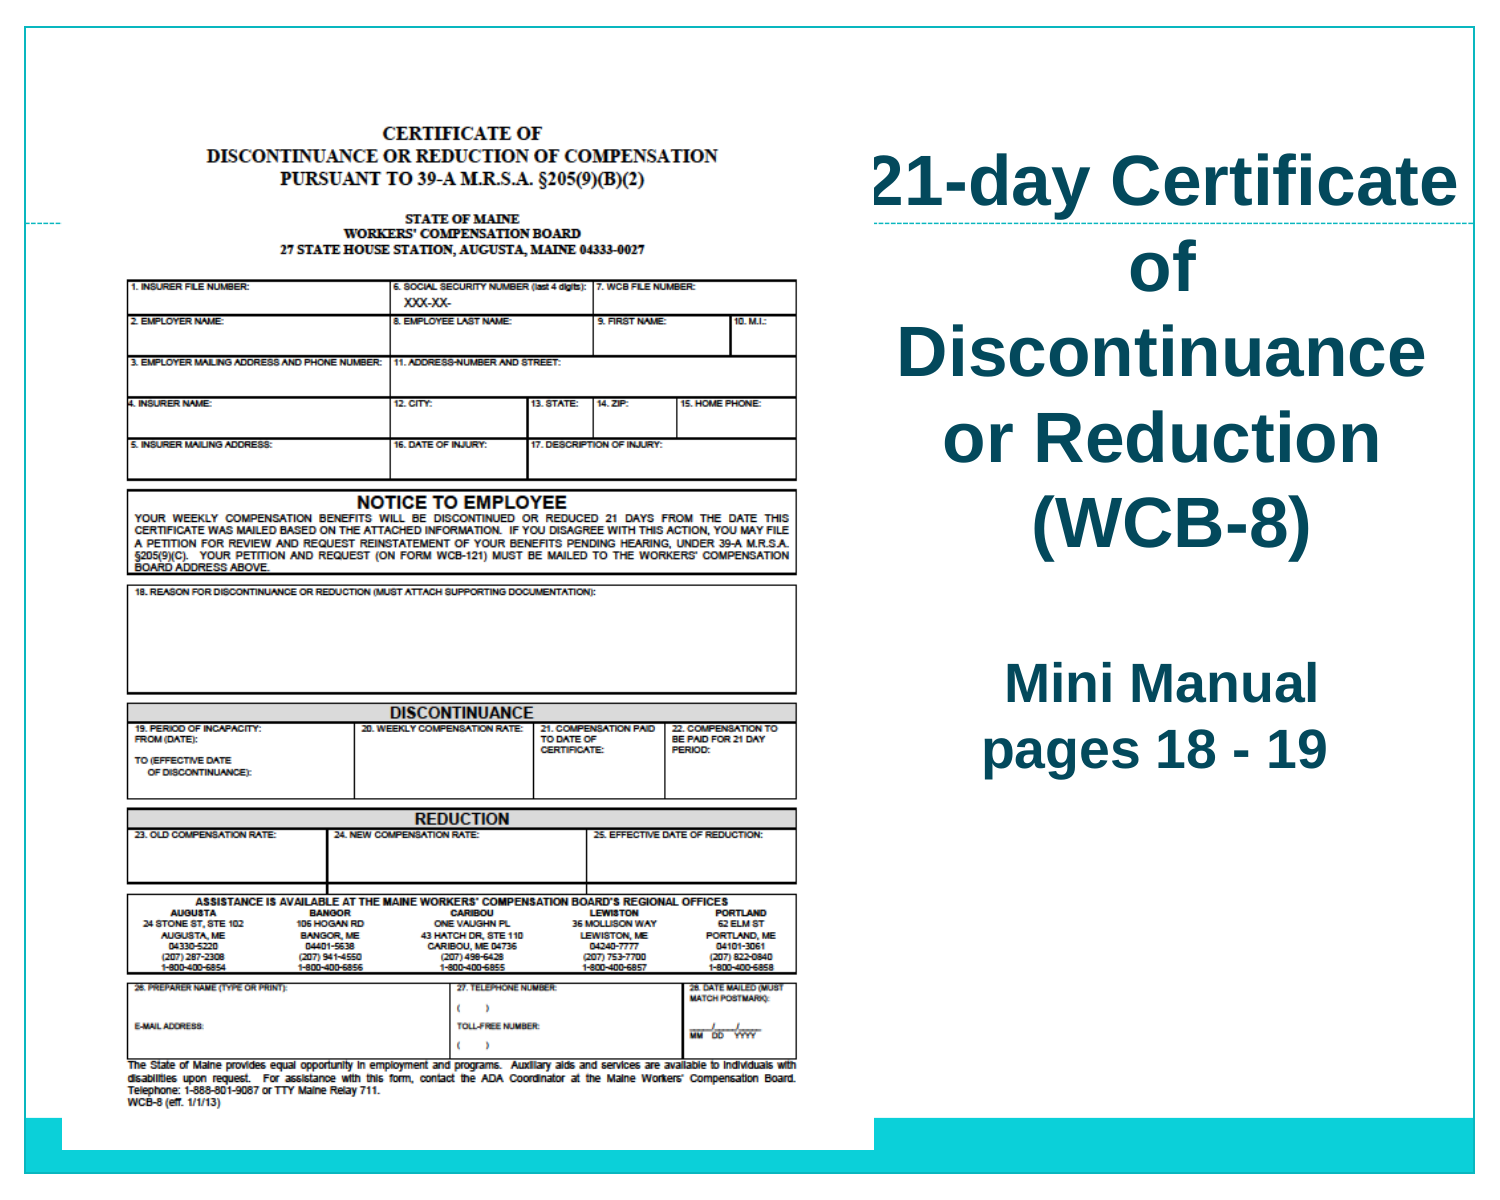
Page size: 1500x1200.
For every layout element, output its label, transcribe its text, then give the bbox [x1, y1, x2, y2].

title 21-day Certificate of Discontinuance or Reduction (WCB-8) Mini Manual pages 18 - 19 [879, 125, 1475, 788]
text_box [62, 99, 874, 1151]
